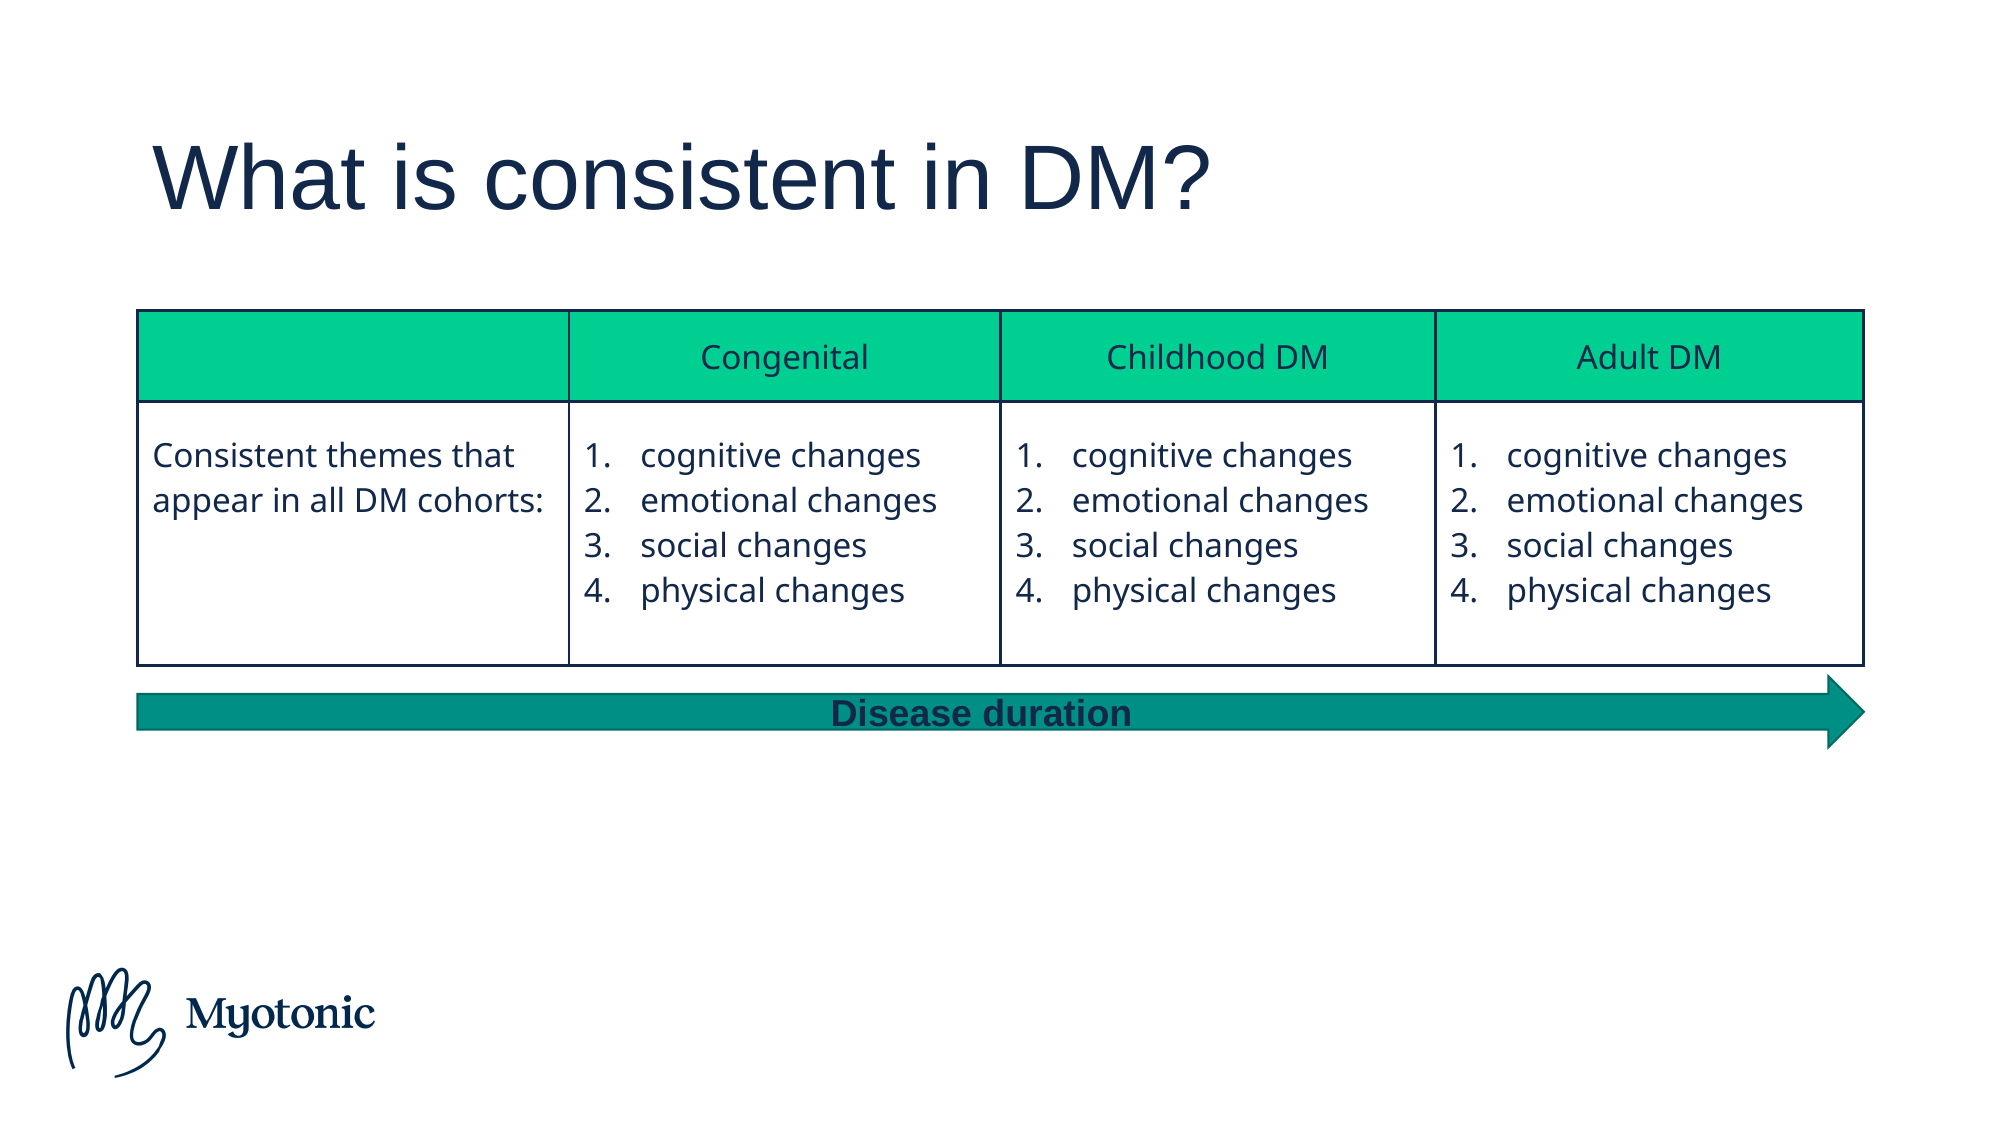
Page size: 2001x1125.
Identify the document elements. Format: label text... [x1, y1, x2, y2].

table_header Congenital [570, 312, 999, 400]
text_box Disease duration [815, 681, 1185, 742]
title What is consistent in DM? [137, 71, 1863, 289]
table_header Childhood DM [1002, 312, 1434, 400]
table_header Adult DM [1437, 312, 1862, 400]
text_box [136, 692, 815, 731]
table_header [139, 312, 568, 400]
table_cell cognitive changes emotional changes social changes physical changes [570, 403, 999, 664]
text_box [1185, 673, 1866, 750]
table_cell cognitive changes emotional changes social changes physical changes [1437, 403, 1862, 664]
table_cell Consistent themes that appear in all DM cohorts: [139, 403, 568, 664]
table_cell cognitive changes emotional changes social changes physical changes [1002, 403, 1434, 664]
